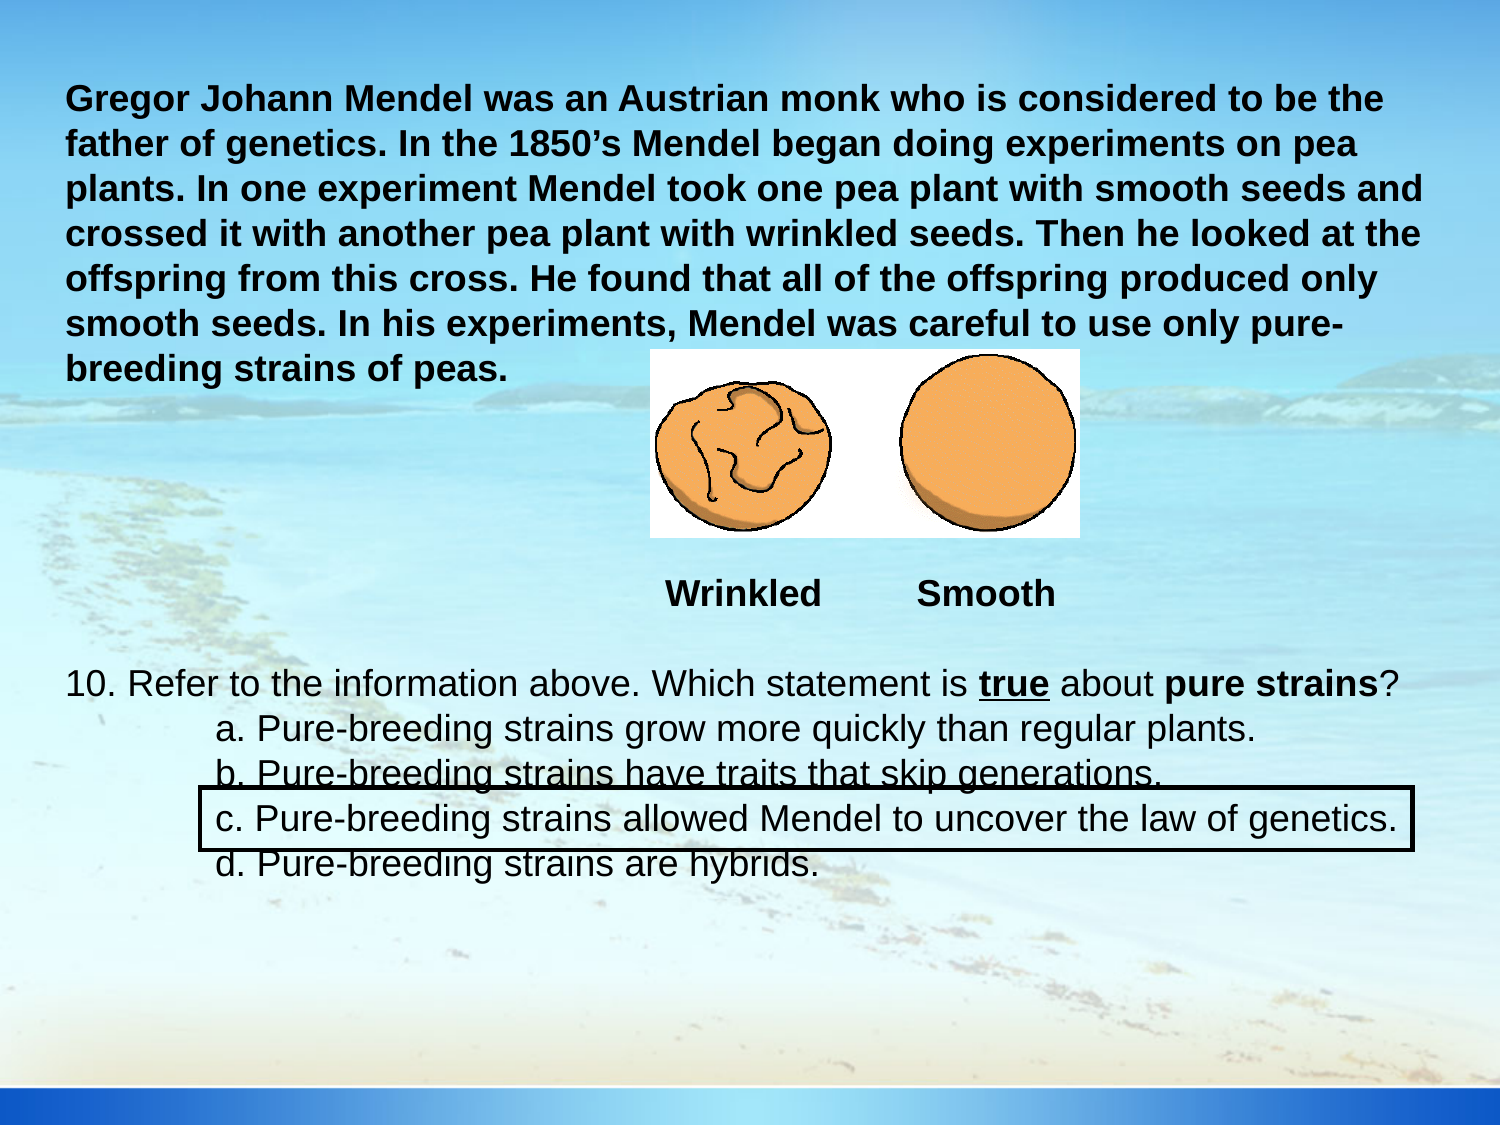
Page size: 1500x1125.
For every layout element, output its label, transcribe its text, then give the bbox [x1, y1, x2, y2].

text_box Gregor Johann Mendel was an Austrian monk who is considered to be the father of genetics. In the 1850’s Mendel began doing experiments on pea plants. In one experiment Mendel took one pea plant with smooth seeds and crossed it with another pea plant with wrinkled seeds. Then he looked at the offspring from this cross. He found that all of the offspring produced only smooth seeds. In his experiments, Mendel was careful to use only pure-breeding strains of peas. Wrinkled Smooth 10. Refer to the information above. Which statement is true about pure strains? a. Pure-breeding strains grow more quickly than regular plants. b. Pure-breeding strains have traits that skip generations. c. Pure-breeding strains allowed Mendel to uncover the law of genetics. d. Pure-breeding strains are hybrids. [49, 62, 1463, 941]
text_box [199, 787, 1413, 850]
picture [0, 0, 1500, 1125]
